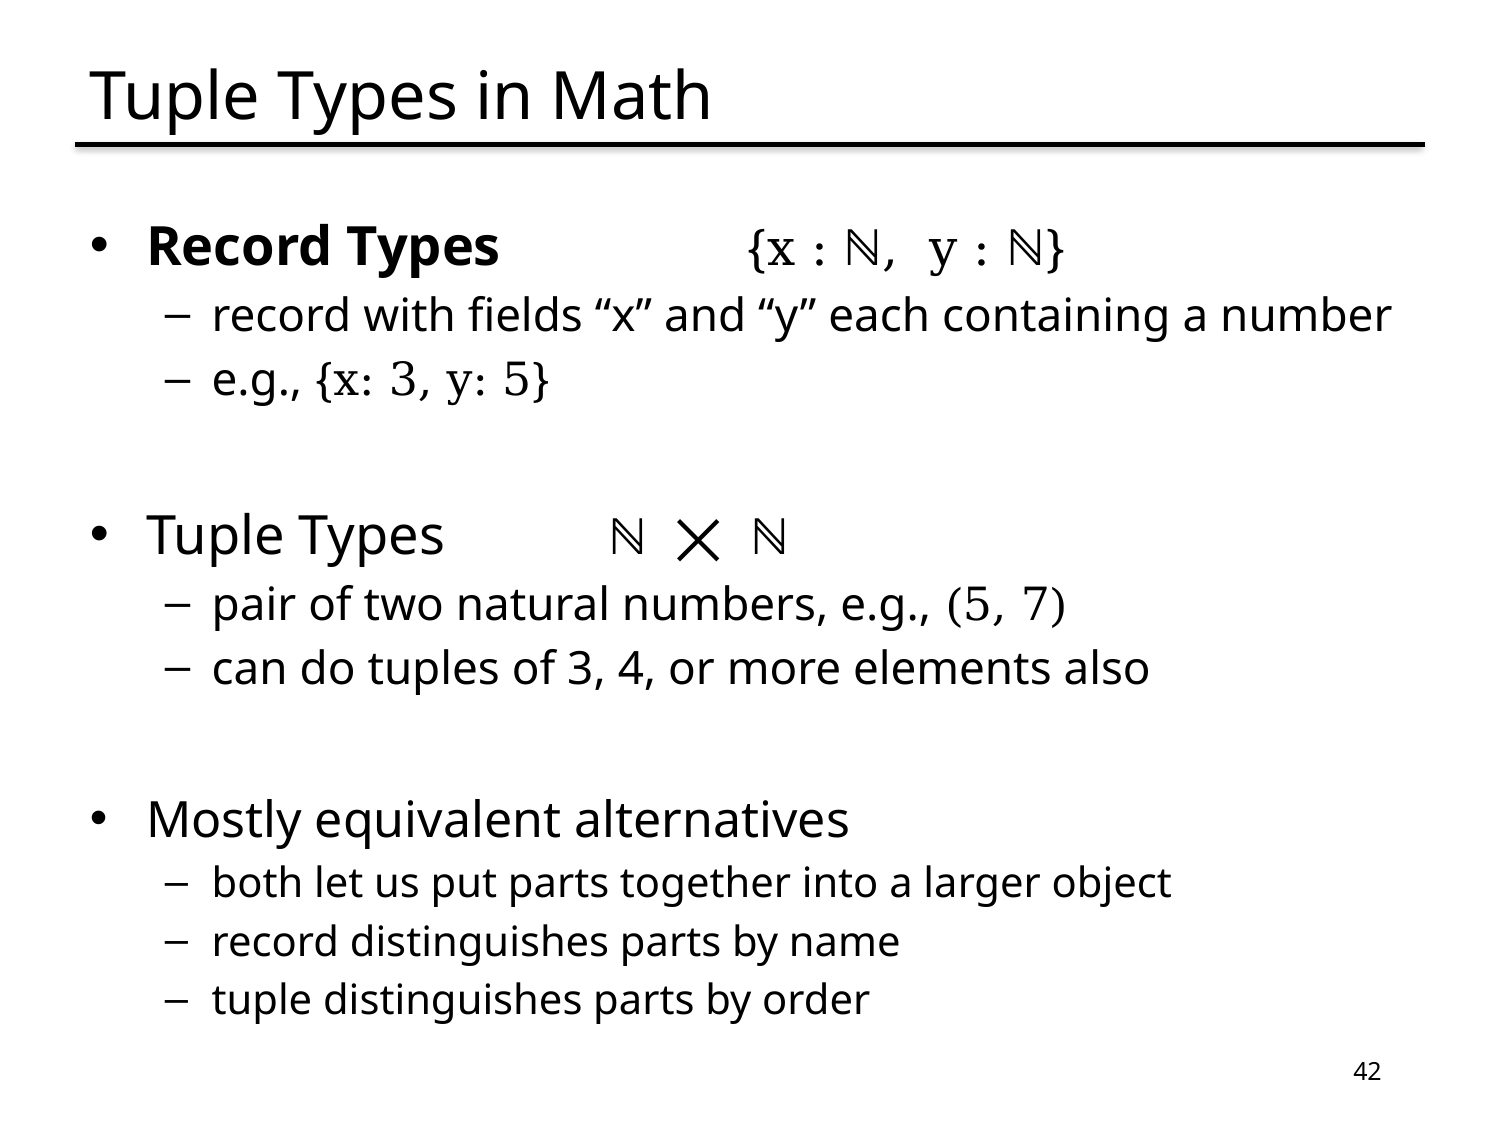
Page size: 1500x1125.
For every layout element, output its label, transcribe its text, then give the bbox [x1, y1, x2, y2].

title Tuple Types in Math [75, 45, 1425, 145]
slide_number 42 [1059, 1042, 1397, 1103]
list Record Types {x : ℕ, y : ℕ} record with fields “x” and “y” each containing a number e.g., {x: 3, y: 5} Tuple Types ℕ ⨉ ℕ pair of two natural numbers, e.g., (5, 7) can do tuples of 3, 4, or more elements also Mostly equivalent alternatives both let us put parts together into a larger object record distinguishes parts by name tuple distinguishes parts by order [75, 204, 1425, 1048]
